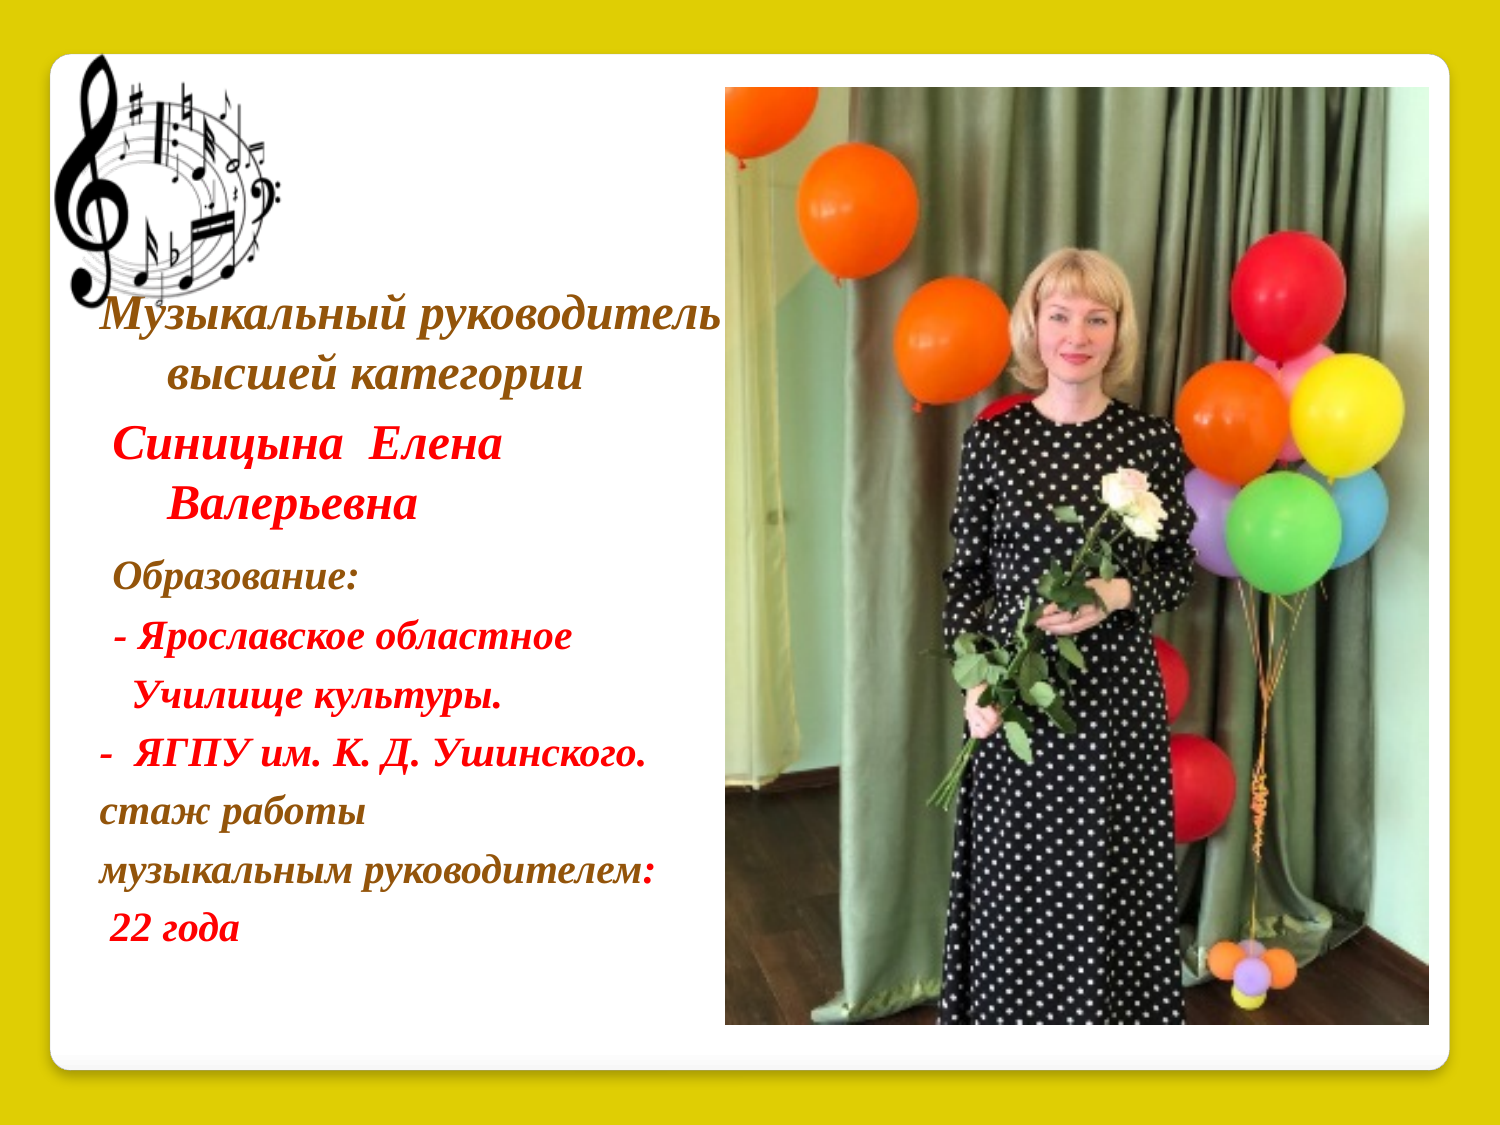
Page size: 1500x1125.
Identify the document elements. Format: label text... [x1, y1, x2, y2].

text_box Музыкальный руководитель высшей категории Синицына Елена Валерьевна Образование: -- Ярославское областное Училище культуры. - ЯГПУ им. К. Д. Ушинского. стаж работы музыкальным руководителем: 22 года [62, 212, 724, 1038]
picture [49, 49, 285, 313]
picture [724, 87, 1429, 1026]
